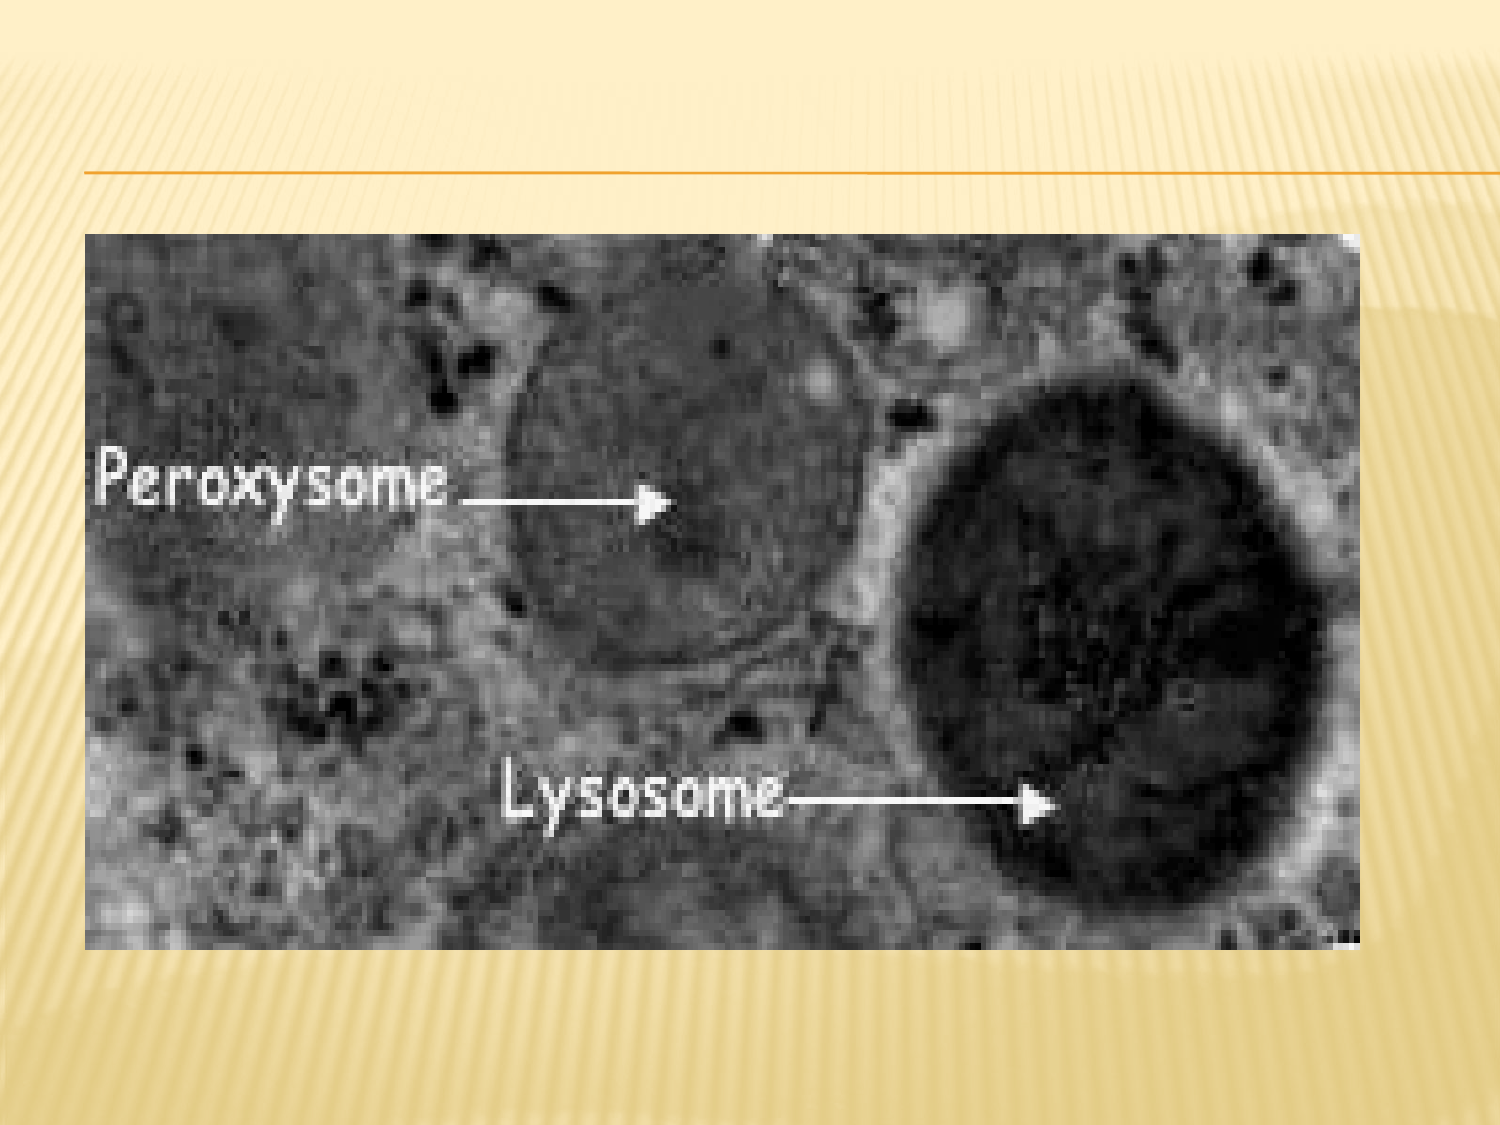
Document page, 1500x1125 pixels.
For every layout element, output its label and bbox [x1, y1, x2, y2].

list [85, 234, 1360, 950]
